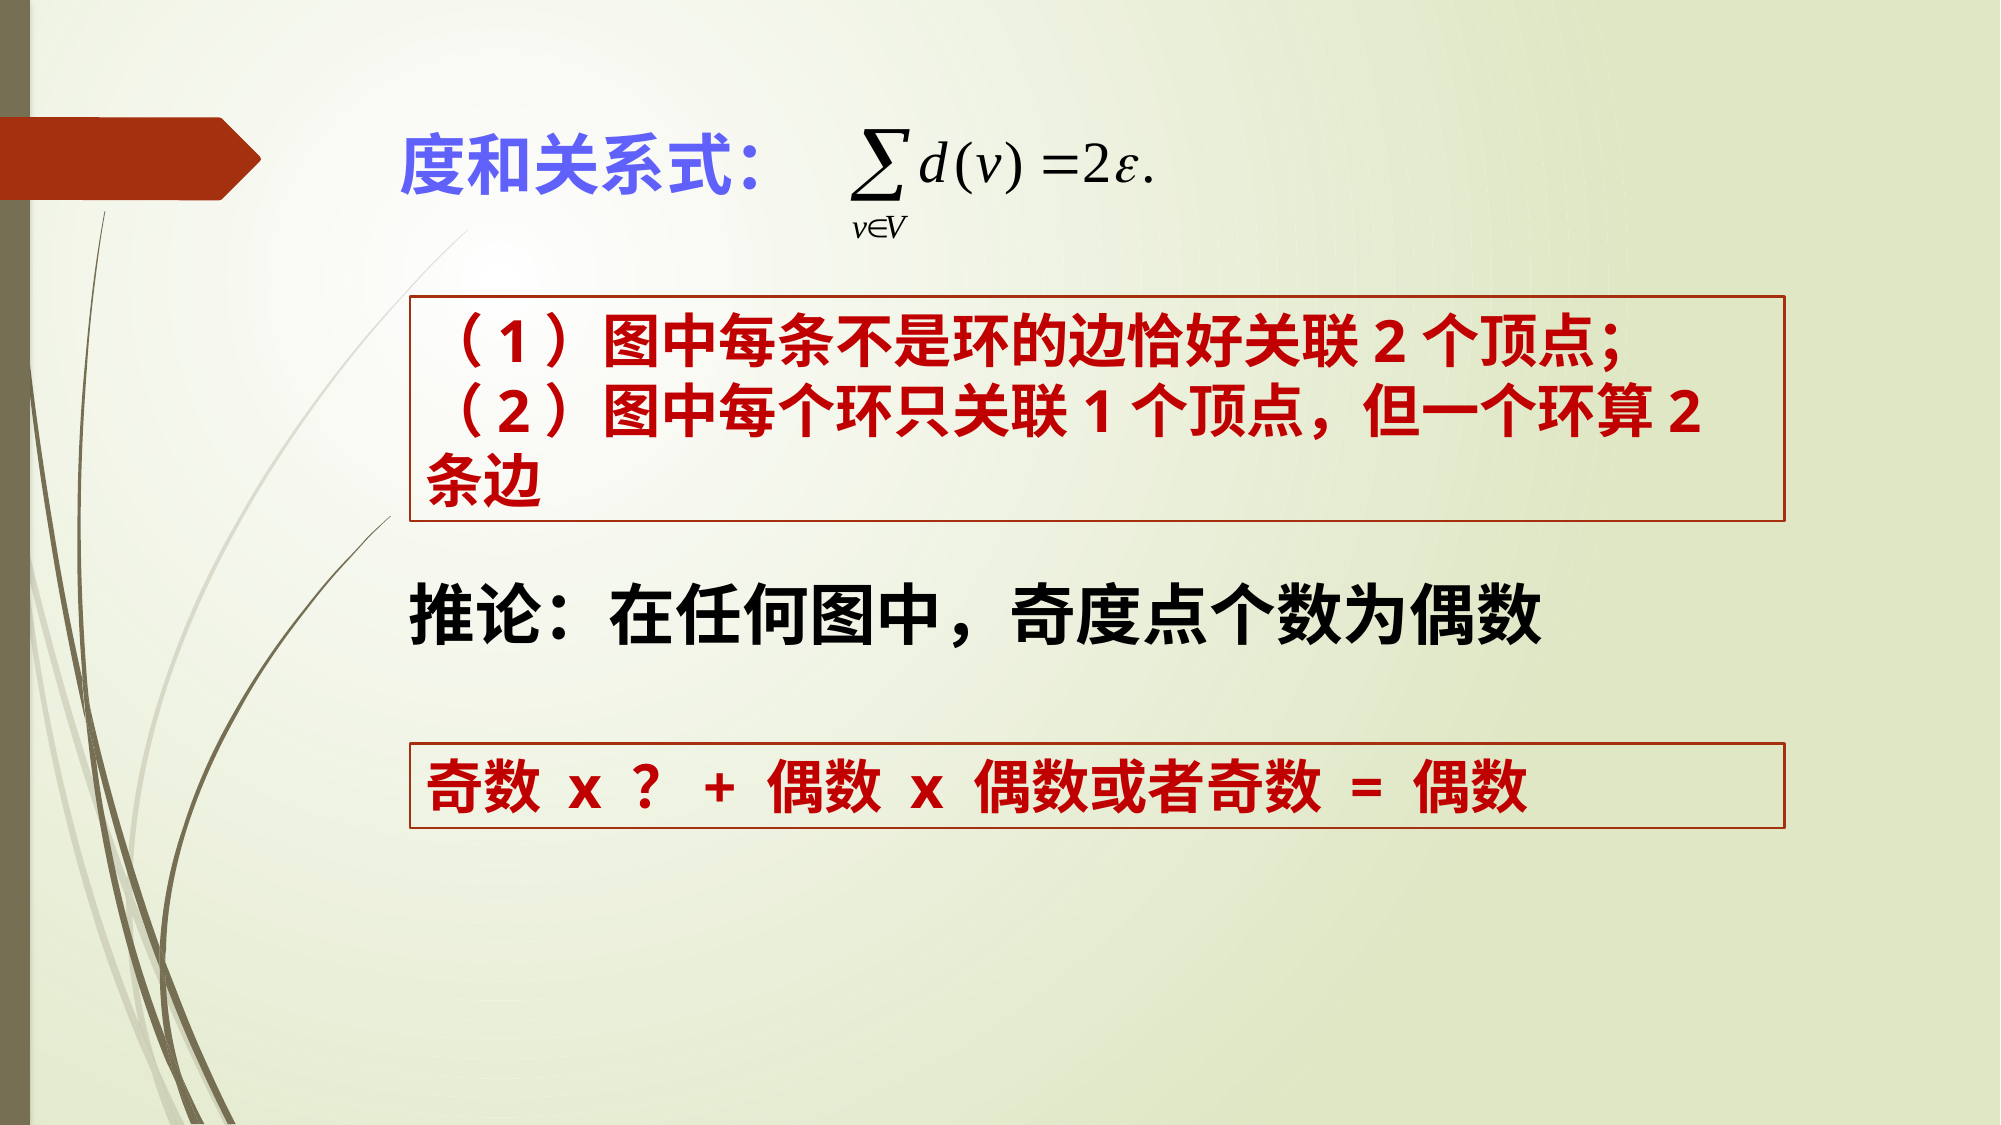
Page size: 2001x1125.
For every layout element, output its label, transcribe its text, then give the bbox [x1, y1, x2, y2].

text_box （1）图中每条不是环的边恰好关联2个顶点； （2）图中每个环只关联1个顶点，但一个环算2条边 [410, 296, 1785, 522]
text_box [847, 125, 1159, 244]
text_box 奇数 x ？+ 偶数 x 偶数或者奇数 = 偶数 [410, 743, 1785, 828]
text_box 推论：在任何图中，奇度点个数为偶数 [393, 564, 1574, 660]
text_box 度和关系式： [384, 115, 848, 211]
